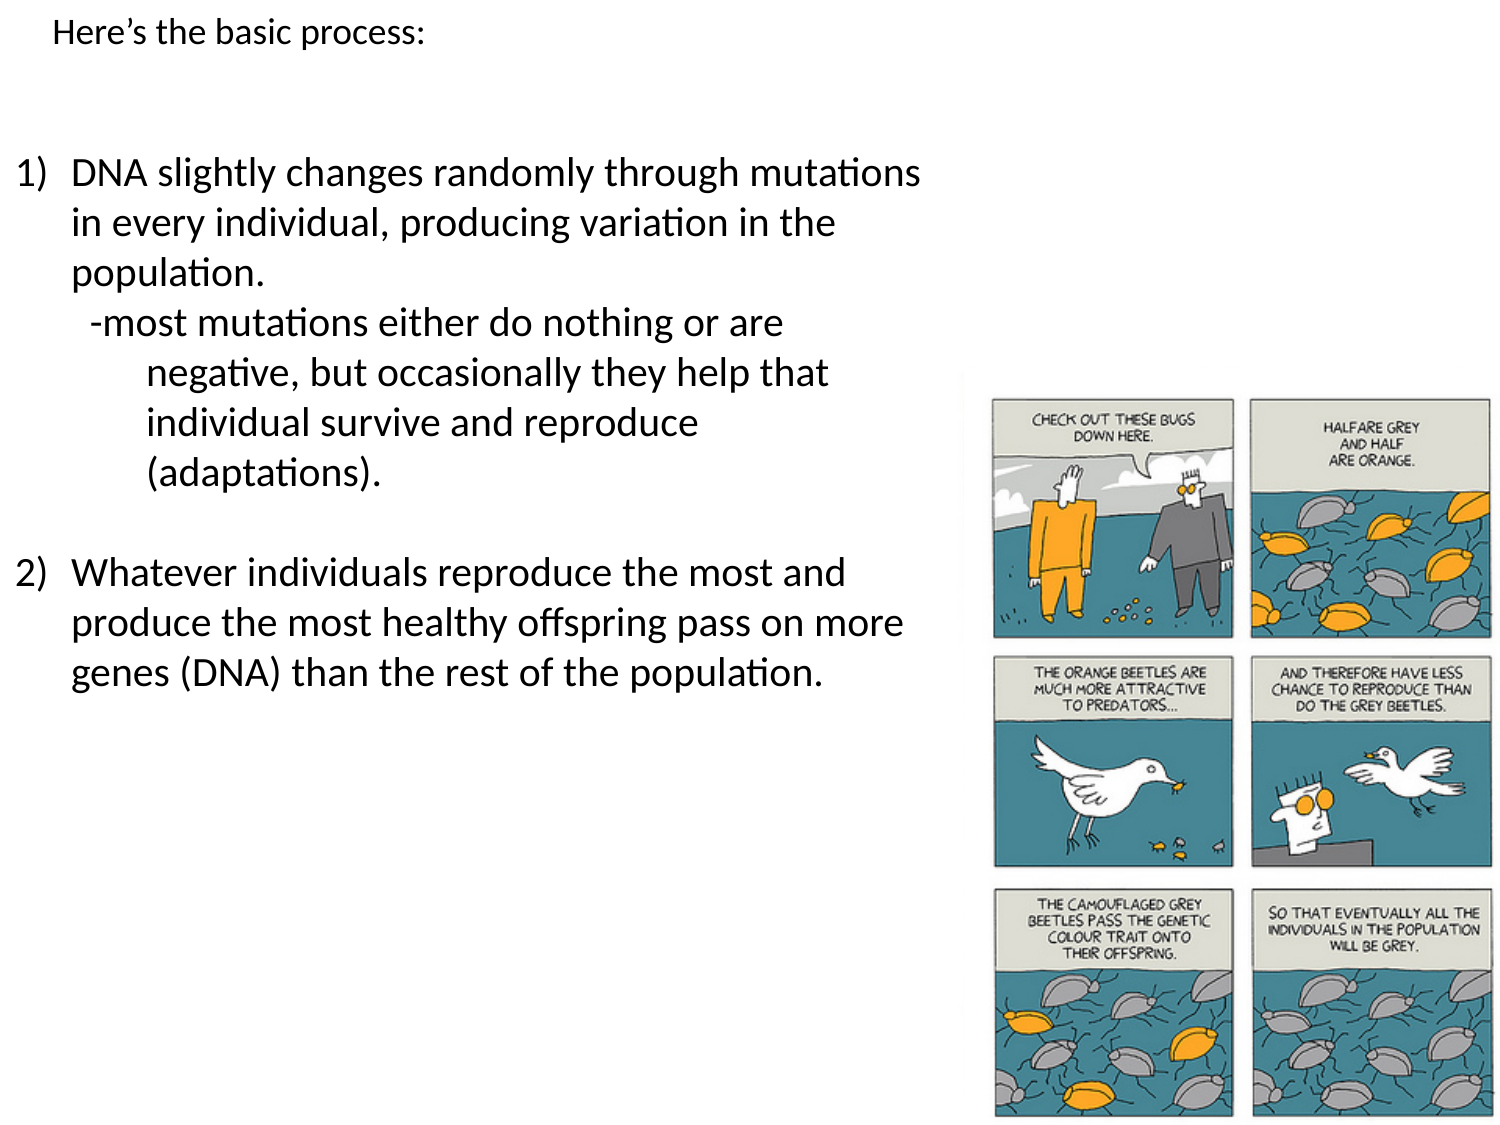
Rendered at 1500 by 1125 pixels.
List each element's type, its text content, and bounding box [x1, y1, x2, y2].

picture [938, 343, 1500, 1125]
text_box Here’s the basic process: [37, 0, 1375, 60]
text_box DNA slightly changes randomly through mutations in every individual, producing variation in the population. -most mutations either do nothing or are negative, but occasionally they help that individual survive and reproduce (adaptations). Whatever individuals reproduce the most and produce the most healthy offspring pass on more genes (DNA) than the rest of the population. [0, 137, 950, 973]
